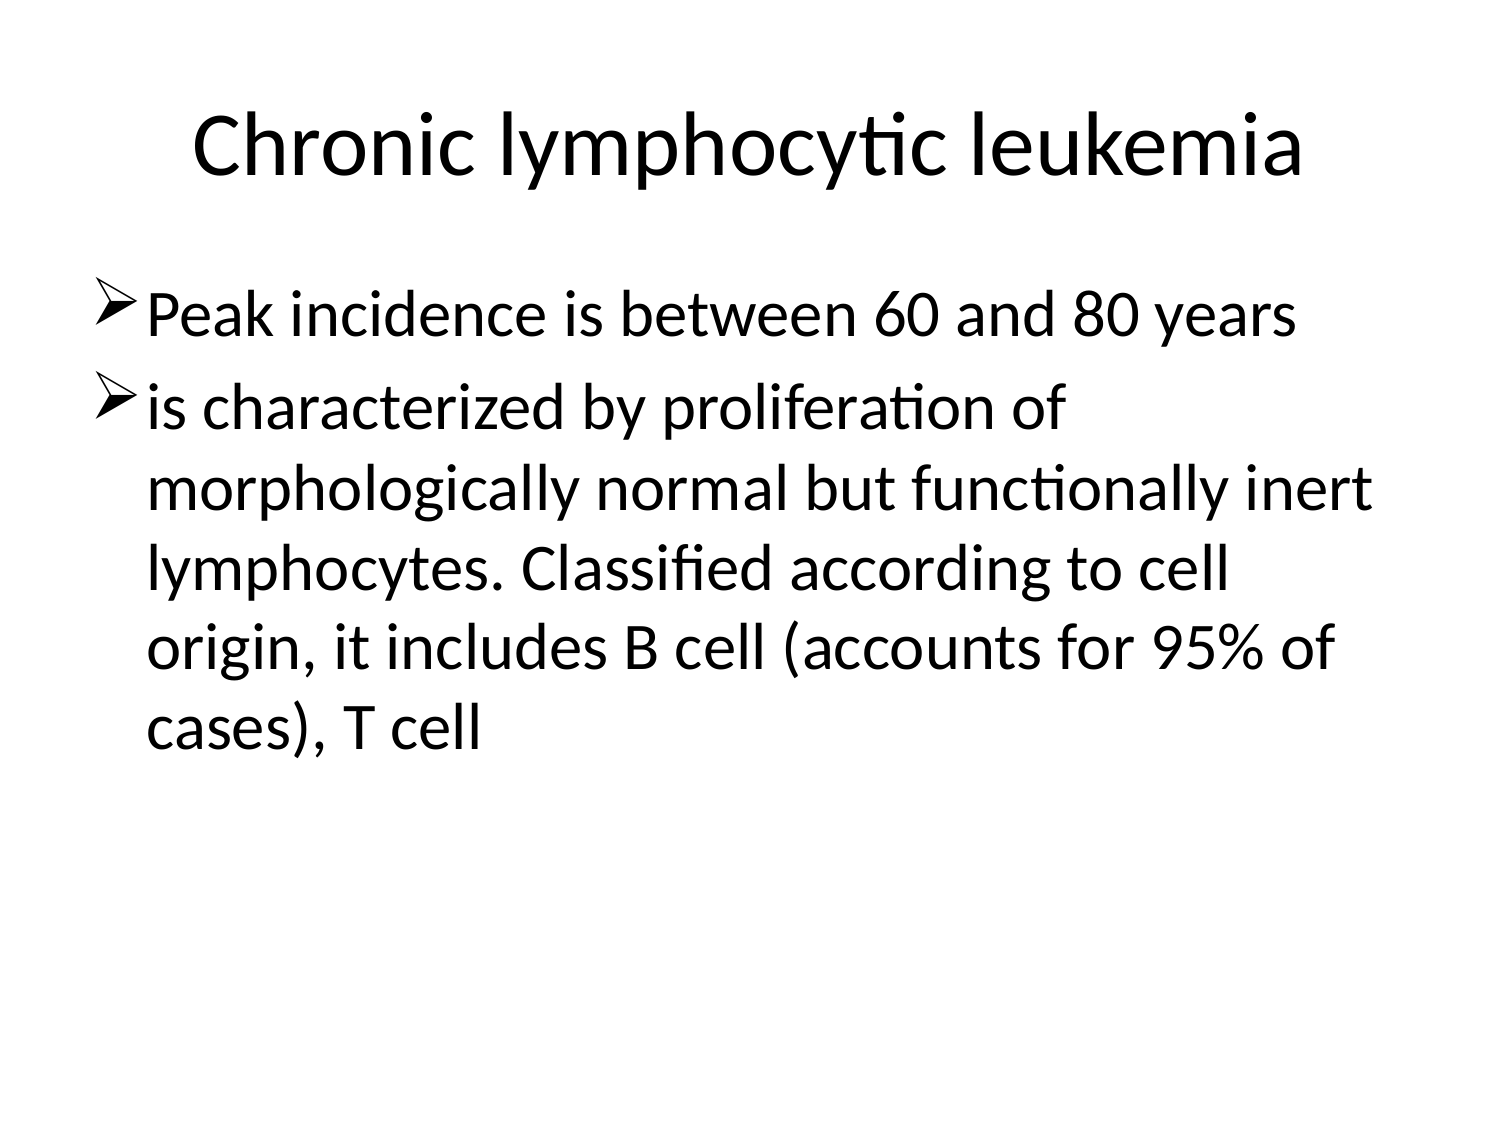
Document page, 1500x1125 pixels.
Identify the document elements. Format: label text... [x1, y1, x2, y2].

title Chronic lymphocytic leukemia [75, 45, 1425, 233]
list Peak incidence is between 60 and 80 years is characterized by proliferation of morphologically normal but functionally inert lymphocytes. Classified according to cell origin, it includes B cell (accounts for 95% of cases), T cell [75, 262, 1425, 1005]
